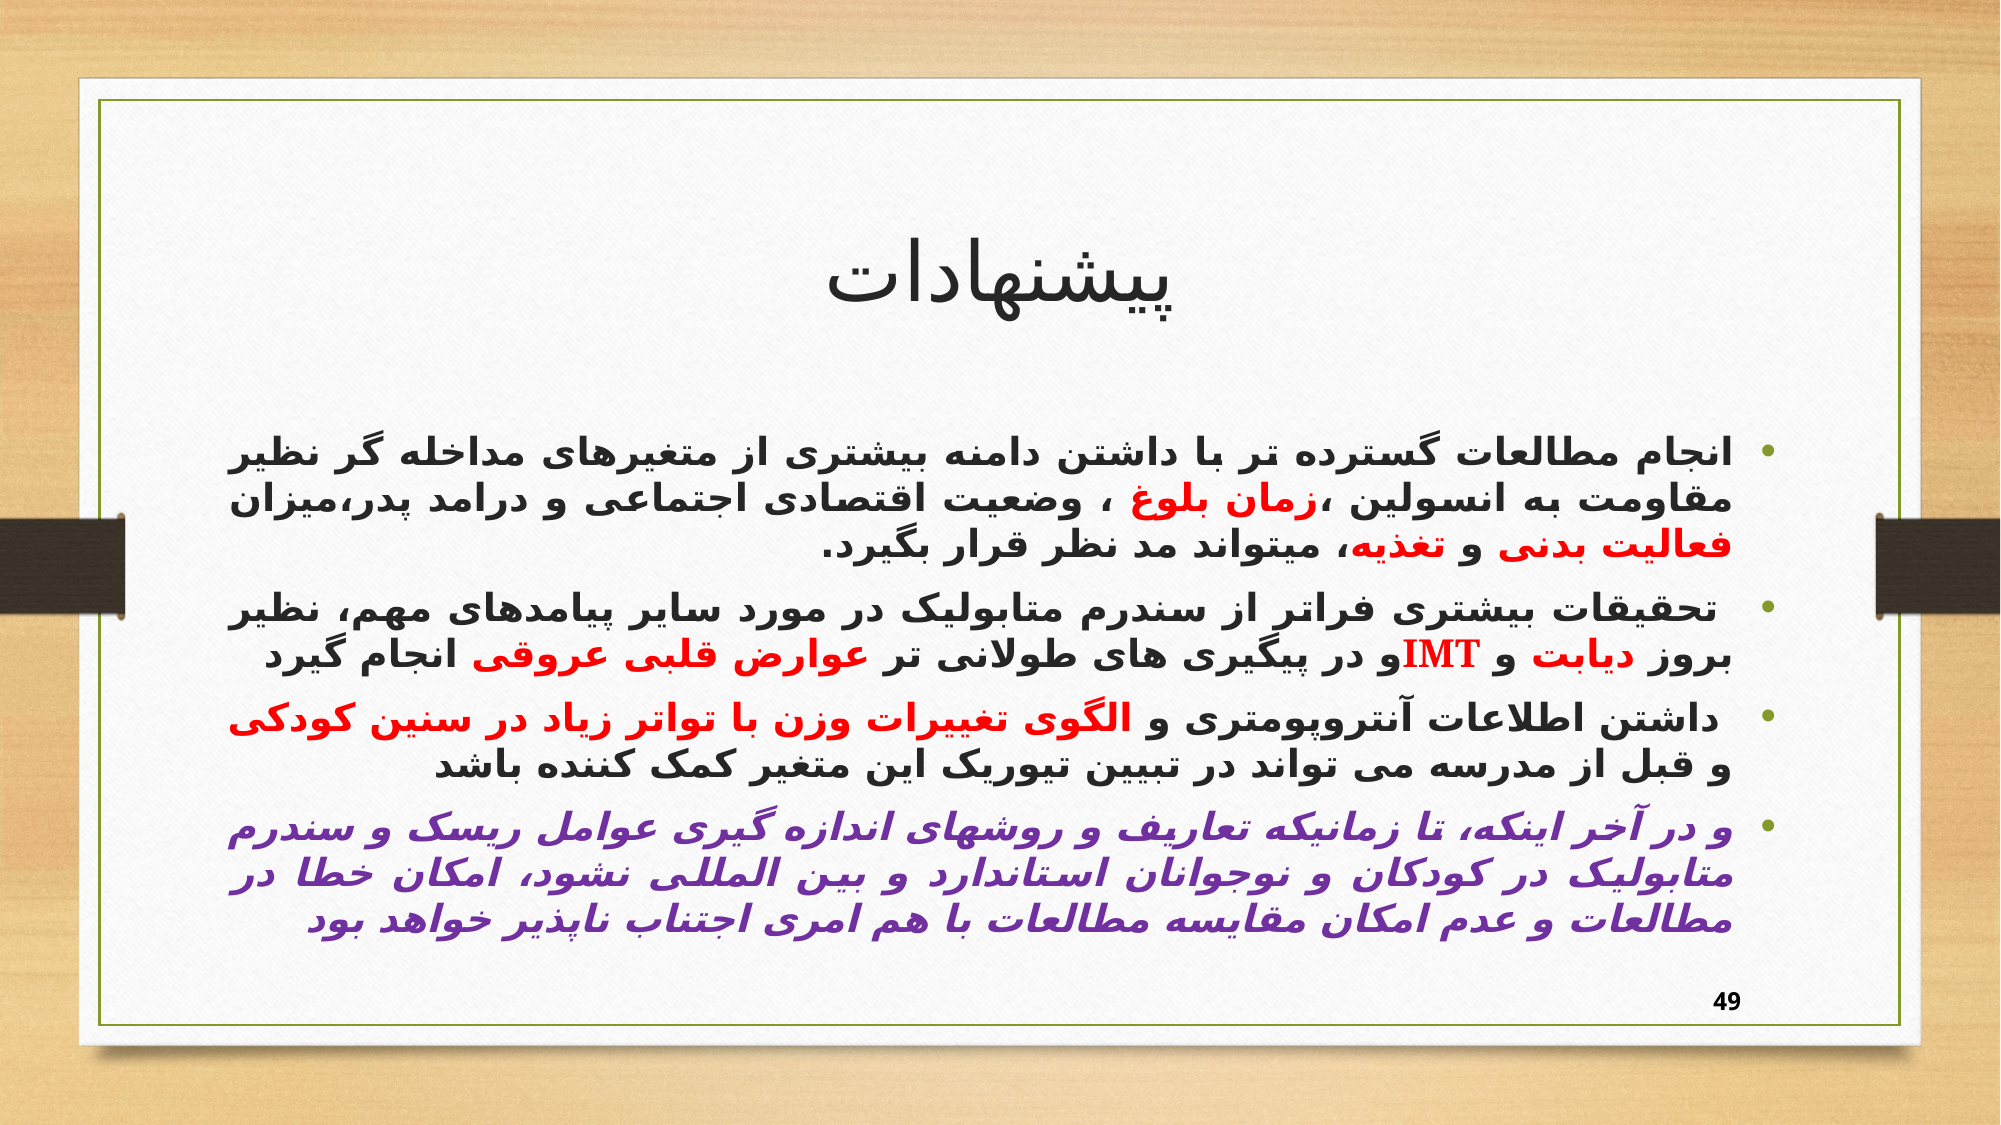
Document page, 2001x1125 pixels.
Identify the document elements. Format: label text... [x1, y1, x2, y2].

title پیشنهادات [212, 161, 1788, 375]
list انجام مطالعات گسترده تر با داشتن دامنه بیشتری از متغیرهای مداخله گر نظیر مقاومت به انسولین ،زمان بلوغ ، وضعیت اقتصادی اجتماعی و درامد پدر،میزان فعالیت بدنی و تغذیه، می­تواند مد نظر قرار بگیرد. تحقیقات بیشتری فراتر از سندرم متابولیک در مورد سایر پیامدهای مهم، نظیر بروز دیابت و IMTو در پیگیری های طولانی تر عوارض قلبی عروقی انجام گیرد داشتن اطلاعات آنتروپومتری و الگوی تغییرات وزن با تواتر زیاد در سنین کودکی و قبل از مدرسه می تواند در تبیین تیوریک این متغیر کمک کننده باشد و در آخر اینکه، تا زمانیکه تعاریف و روش­های اندازه گیری عوامل ریسک و سندرم متابولیک در کودکان و نوجوانان استاندارد و بین المللی نشود، امکان خطا در مطالعات و عدم امکان مقایسه مطالعات با هم امری اجتناب ناپذیر خواهد بود [212, 419, 1788, 964]
slide_number 49 [1698, 979, 1788, 1025]
picture [0, 0, 2001, 1125]
